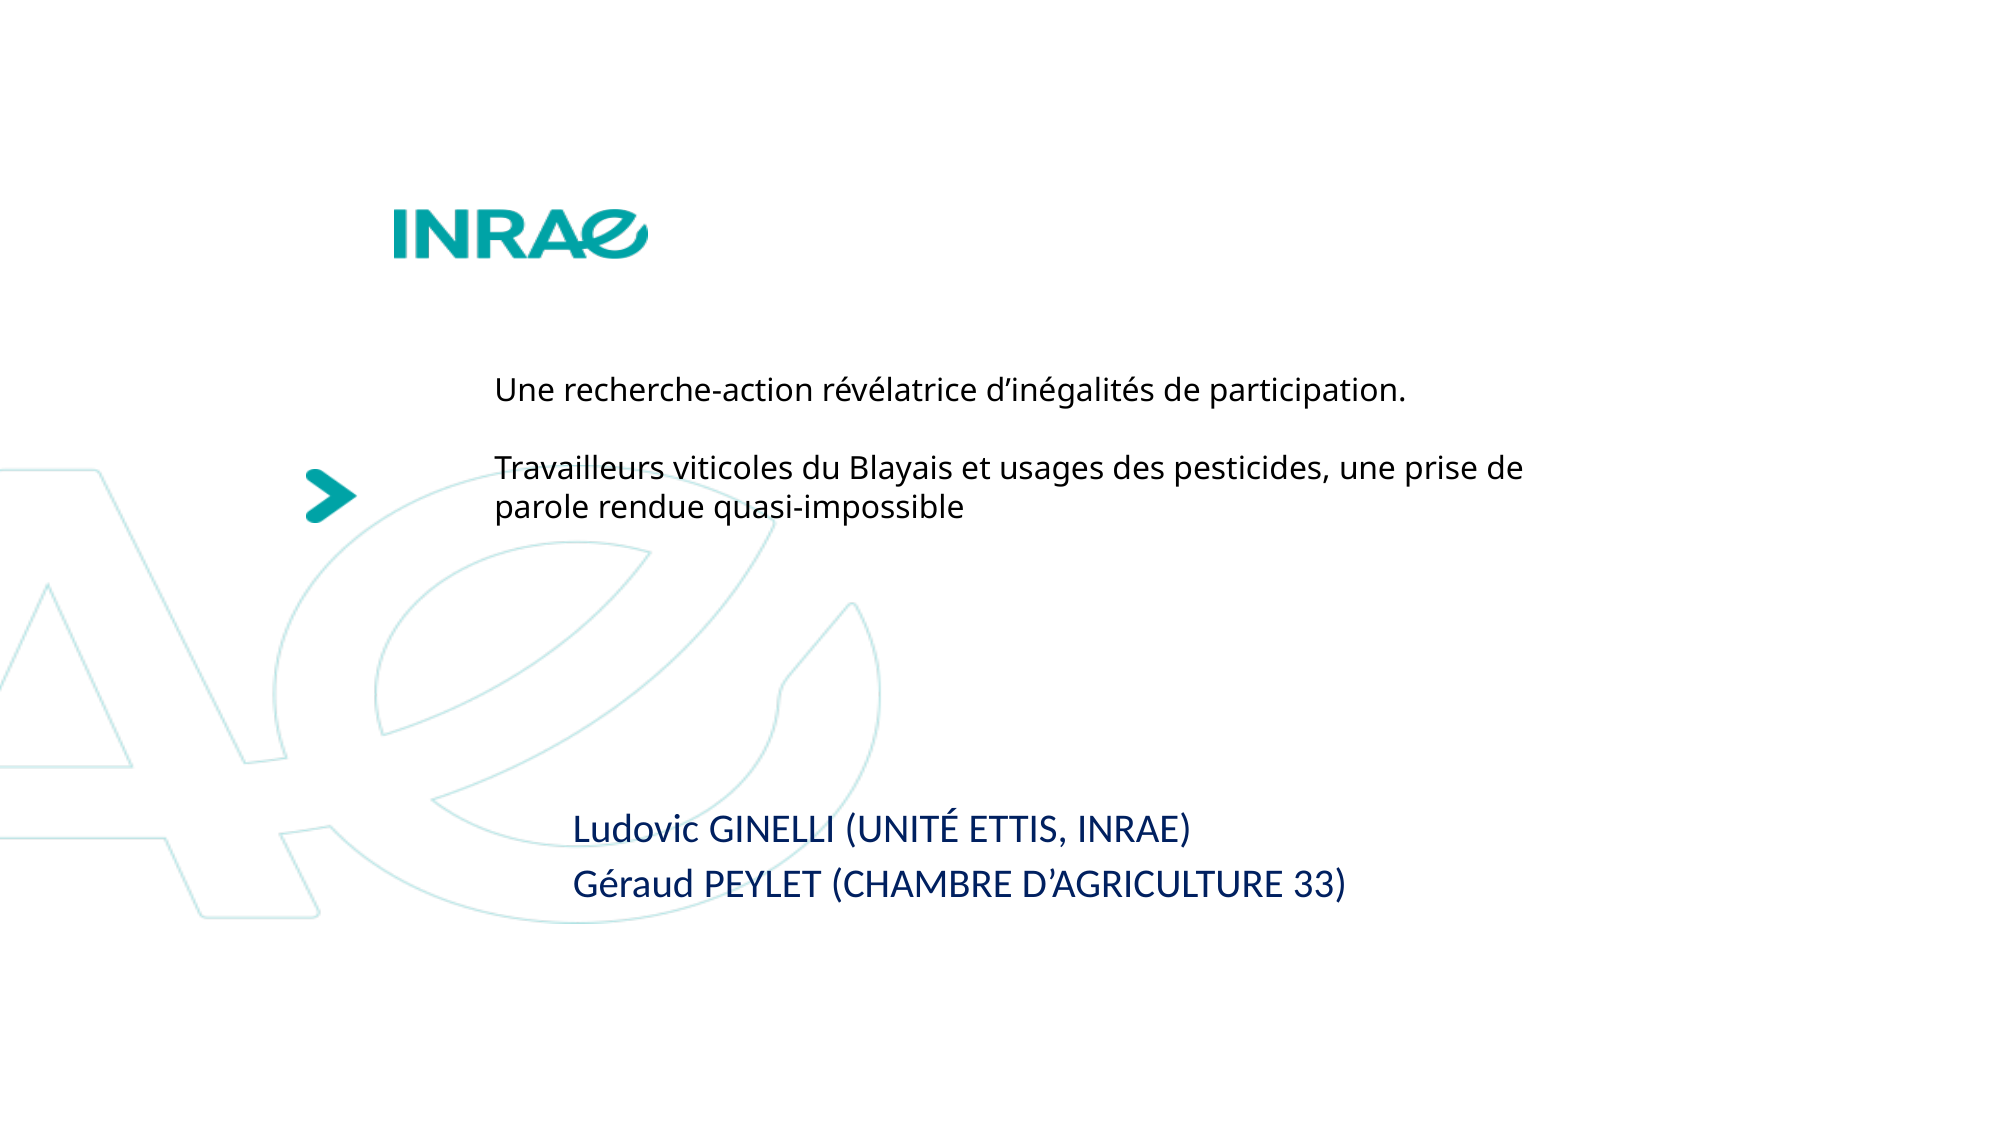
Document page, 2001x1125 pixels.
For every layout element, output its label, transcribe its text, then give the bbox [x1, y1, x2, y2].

text_box Ludovic Ginelli (Unité ETTIS, Inrae) Géraud Peylet (Chambre d’Agriculture 33) [557, 805, 1683, 914]
picture [394, 208, 648, 260]
picture [0, 465, 892, 924]
title Une recherche-action révélatrice d’inégalités de participation. Travailleurs viticoles du Blayais et usages des pesticides, une prise de parole rendue quasi-impossible [479, 362, 1605, 537]
